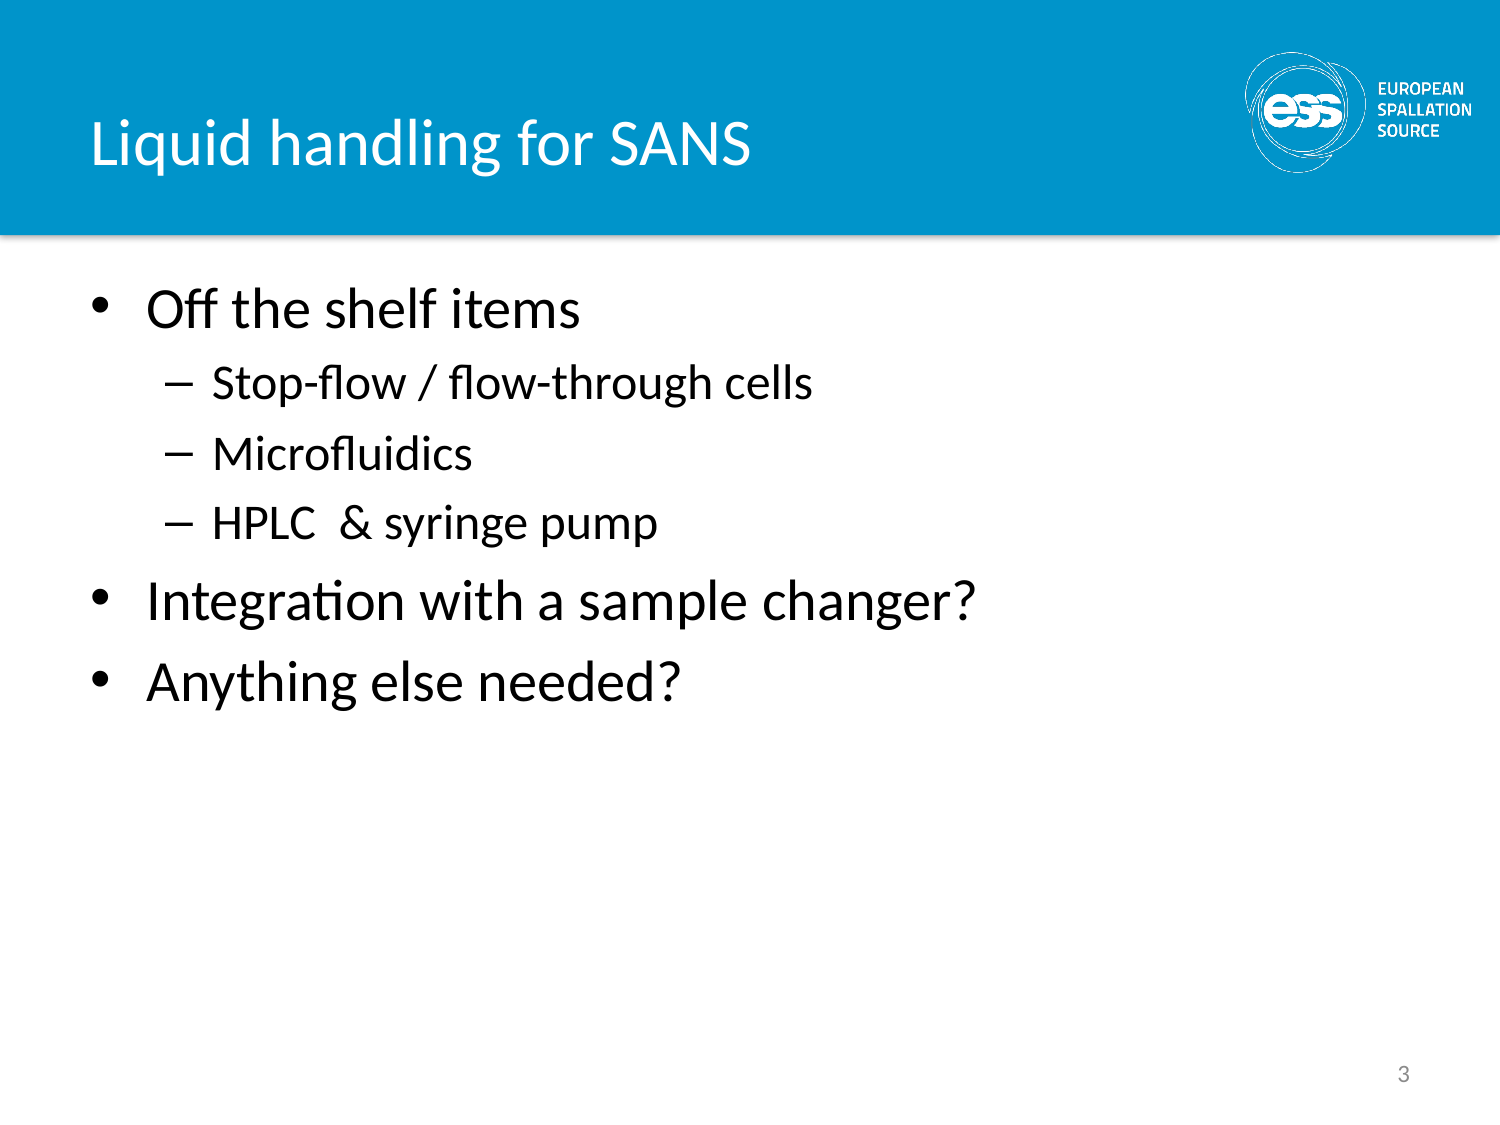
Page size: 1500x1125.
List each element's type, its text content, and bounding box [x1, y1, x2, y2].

picture [1418, 104, 1423, 115]
slide_number 3 [1074, 1042, 1425, 1103]
picture [1423, 83, 1430, 94]
title Liquid handling for SANS [75, 45, 1247, 233]
picture [1389, 104, 1393, 115]
picture [1432, 125, 1438, 136]
list Off the shelf items Stop-flow / flow-through cells Microfluidics HPLC & syringe pump Integration with a sample changer? Anything else needed? [75, 262, 1425, 1005]
picture [1264, 94, 1342, 127]
picture [1422, 125, 1428, 134]
picture [1379, 83, 1385, 94]
picture [1436, 104, 1444, 115]
picture [1400, 83, 1407, 94]
picture [1443, 86, 1450, 93]
picture [1409, 104, 1415, 115]
picture [1398, 109, 1406, 115]
picture [1454, 83, 1458, 94]
